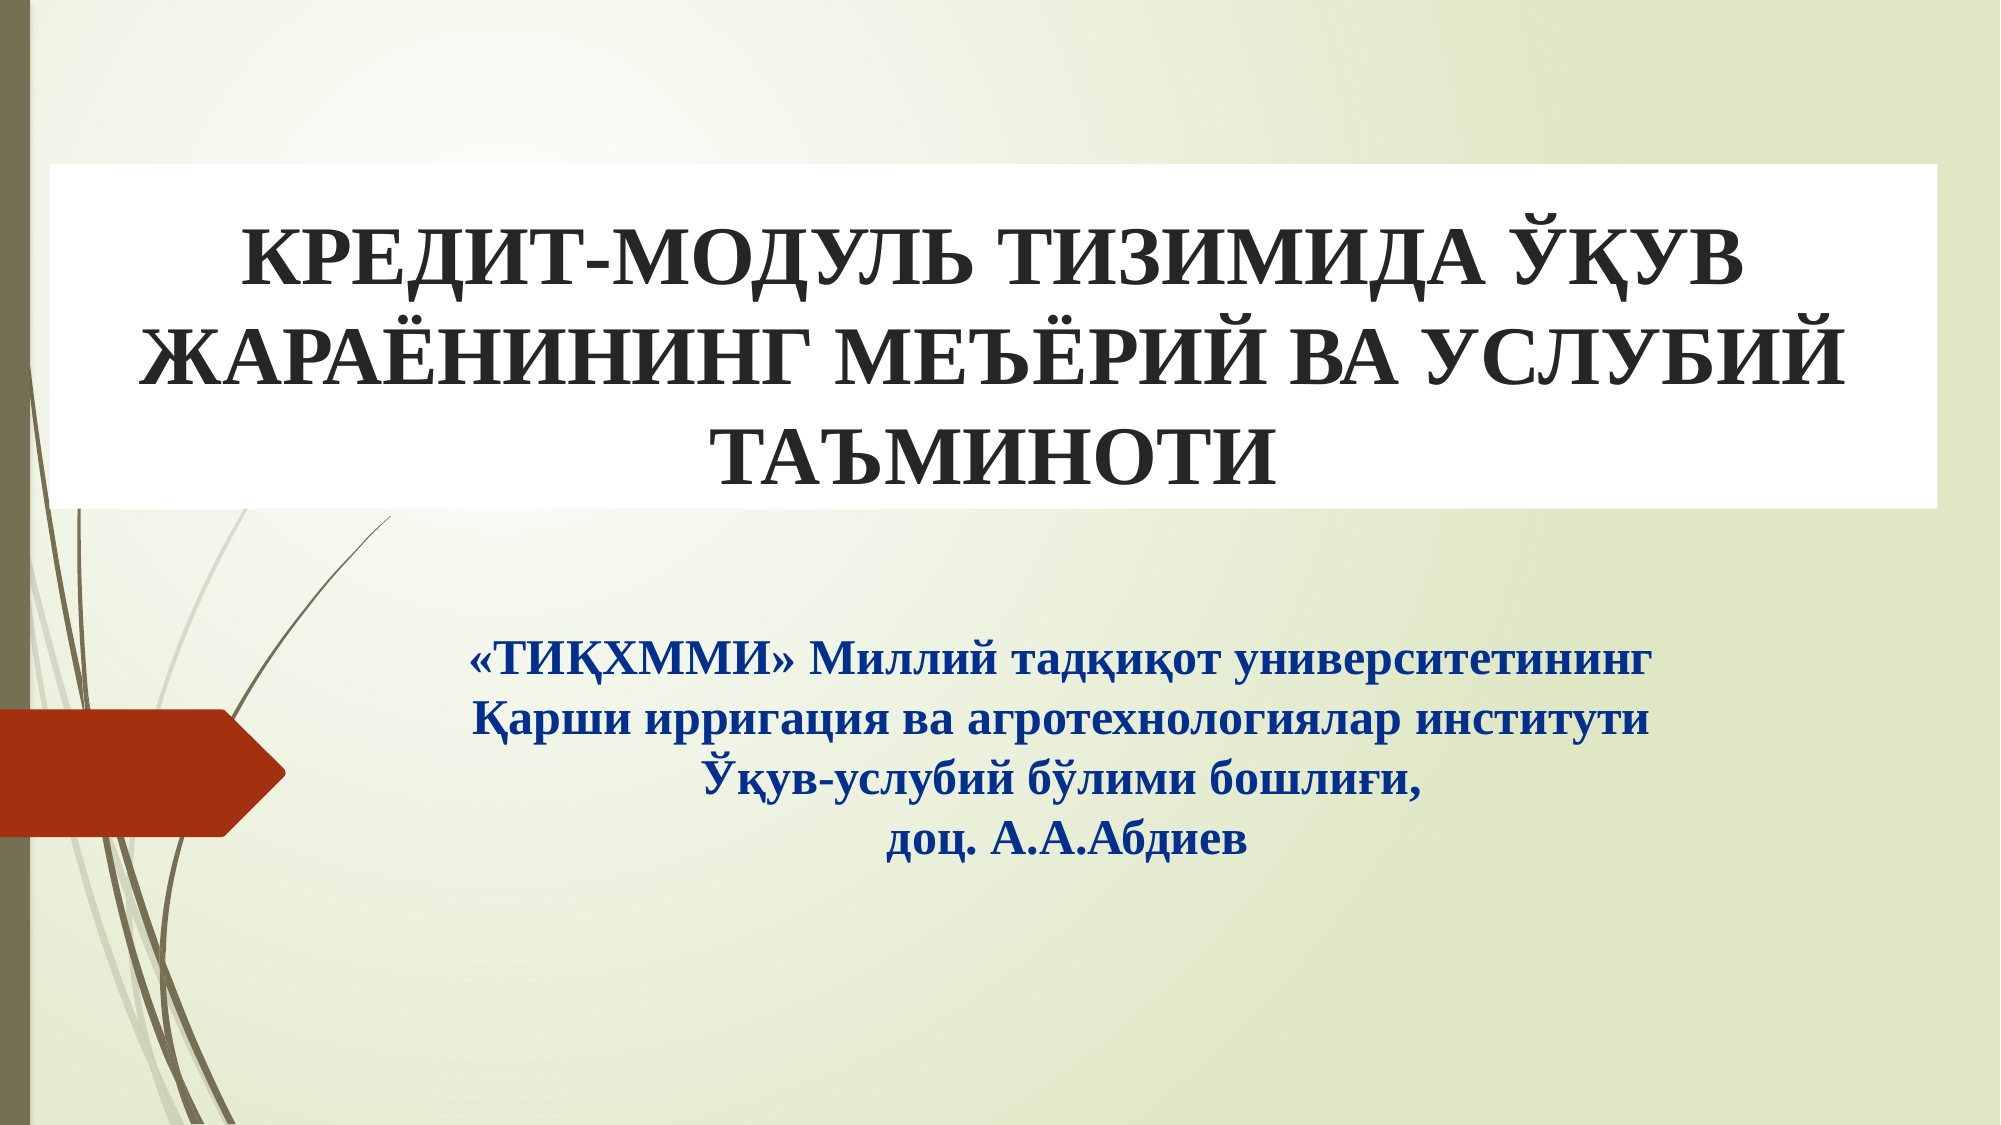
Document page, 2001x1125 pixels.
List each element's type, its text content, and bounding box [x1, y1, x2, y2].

title КРЕДИТ-МОДУЛЬ ТИЗИМИДА ЎҚУВ ЖАРАЁНИНИНГ МЕЪЁРИЙ ВА УСЛУБИЙ ТАЪМИНОТИ [49, 164, 1938, 509]
subtitle «ТИҚХММИ» Миллий тадқиқот университетининг Қарши ирригация ва агротехнологиялар институти Ўқув-услубий бўлими бошлиғи, доц. А.А.Абдиев [308, 616, 1827, 912]
